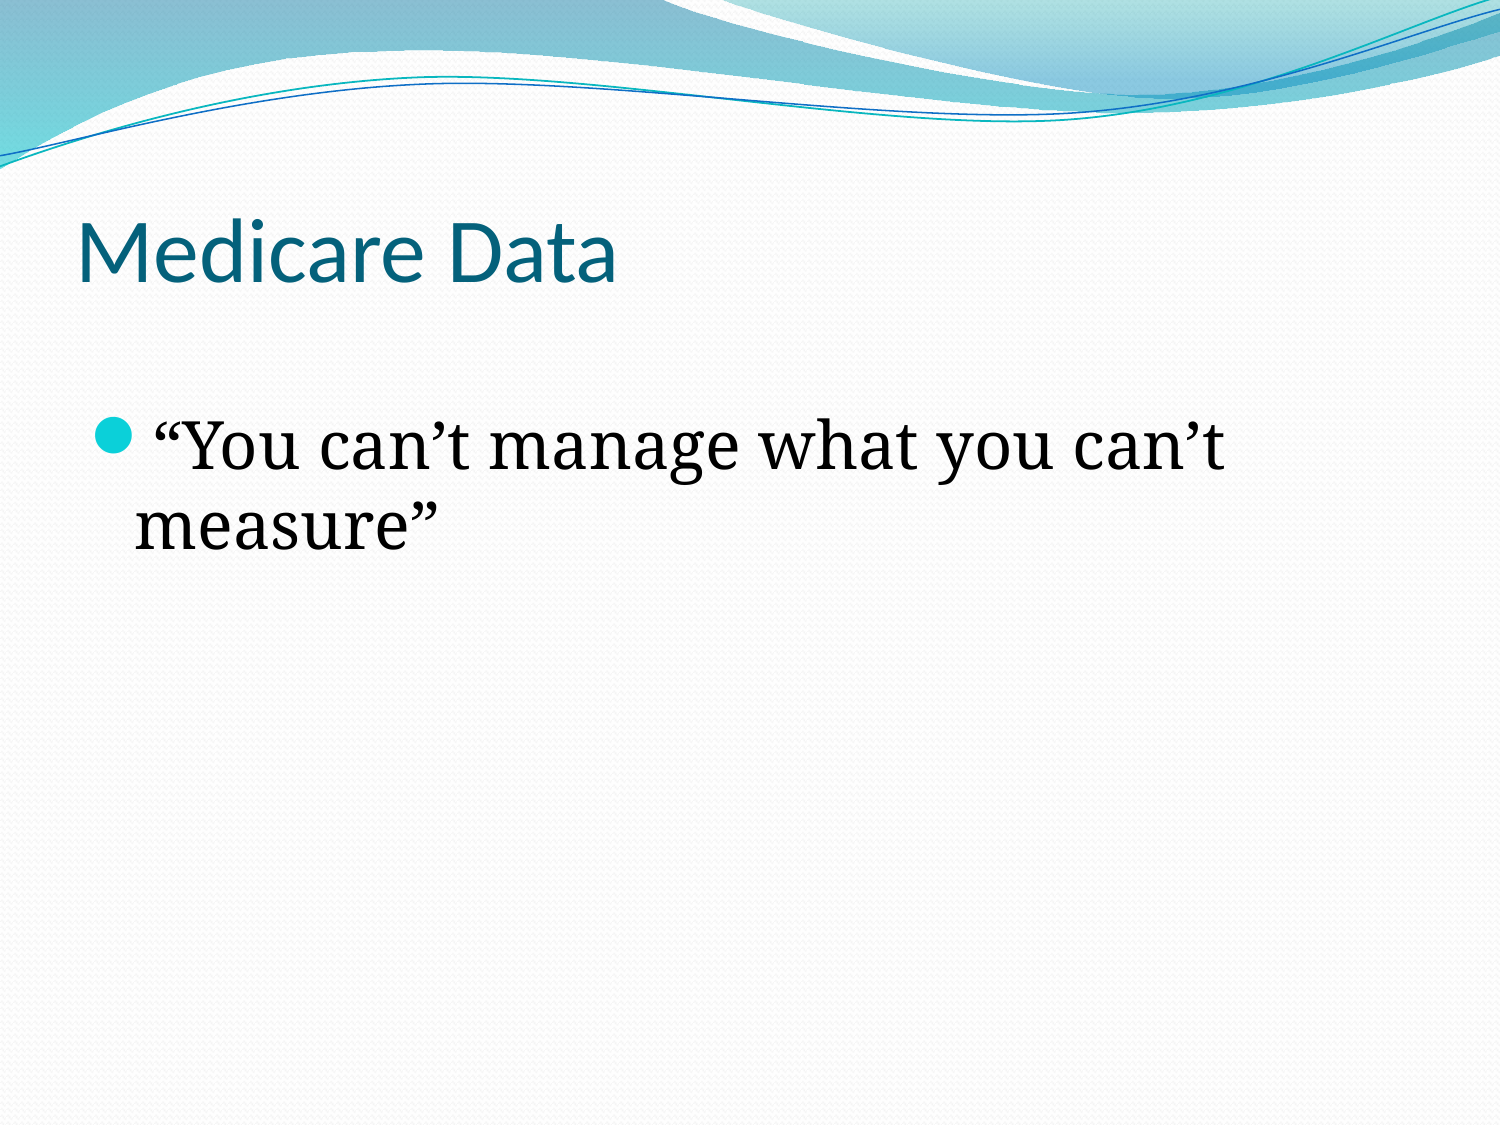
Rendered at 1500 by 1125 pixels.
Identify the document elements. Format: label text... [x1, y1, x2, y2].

title Medicare Data [75, 115, 1425, 303]
list “You can’t manage what you can’t measure” [75, 317, 1425, 1038]
